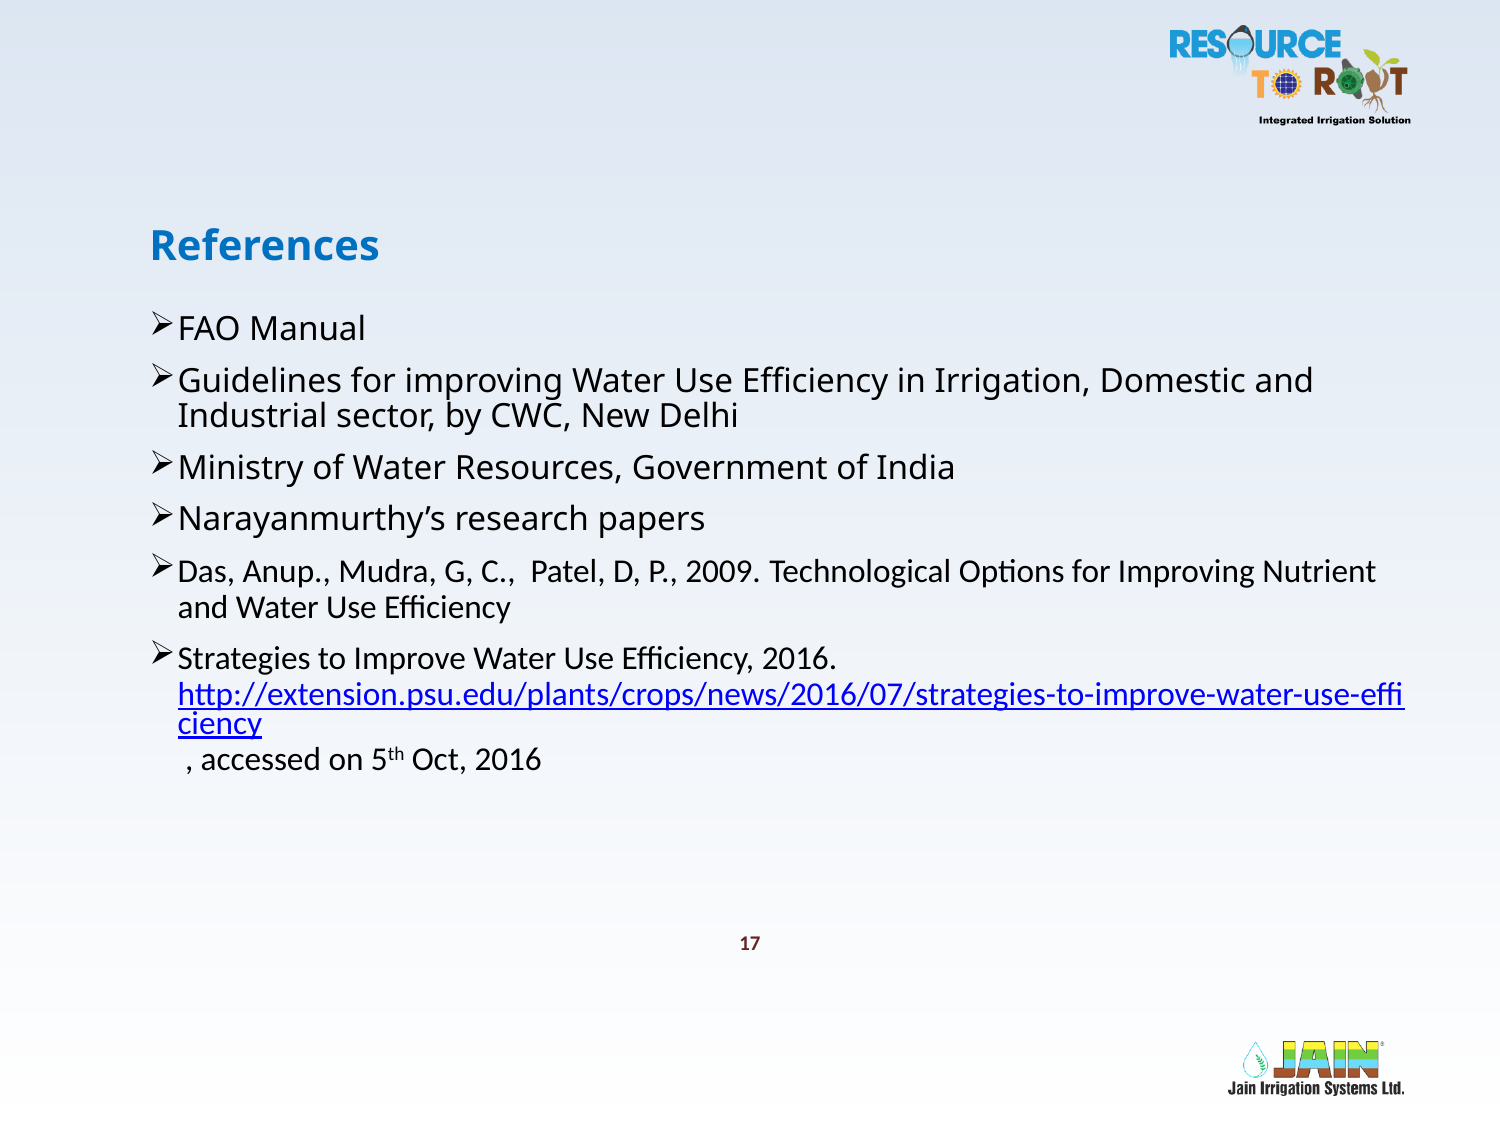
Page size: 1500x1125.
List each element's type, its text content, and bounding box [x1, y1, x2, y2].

list FAO Manual Guidelines for improving Water Use Efficiency in Irrigation, Domestic and Industrial sector, by CWC, New Delhi Ministry of Water Resources, Government of India Narayanmurthy’s research papers Das, Anup., Mudra, G, C., Patel, D, P., 2009. Technological Options for Improving Nutrient and Water Use Efficiency Strategies to Improve Water Use Efficiency, 2016. http://extension.psu.edu/plants/crops/news/2016/07/strategies-to-improve-water-use-efficiency , accessed on 5th Oct, 2016 [138, 306, 1421, 887]
picture [1170, 25, 1415, 128]
title References [138, 217, 1421, 278]
picture [1228, 1041, 1404, 1096]
text_box 17 [698, 929, 802, 955]
